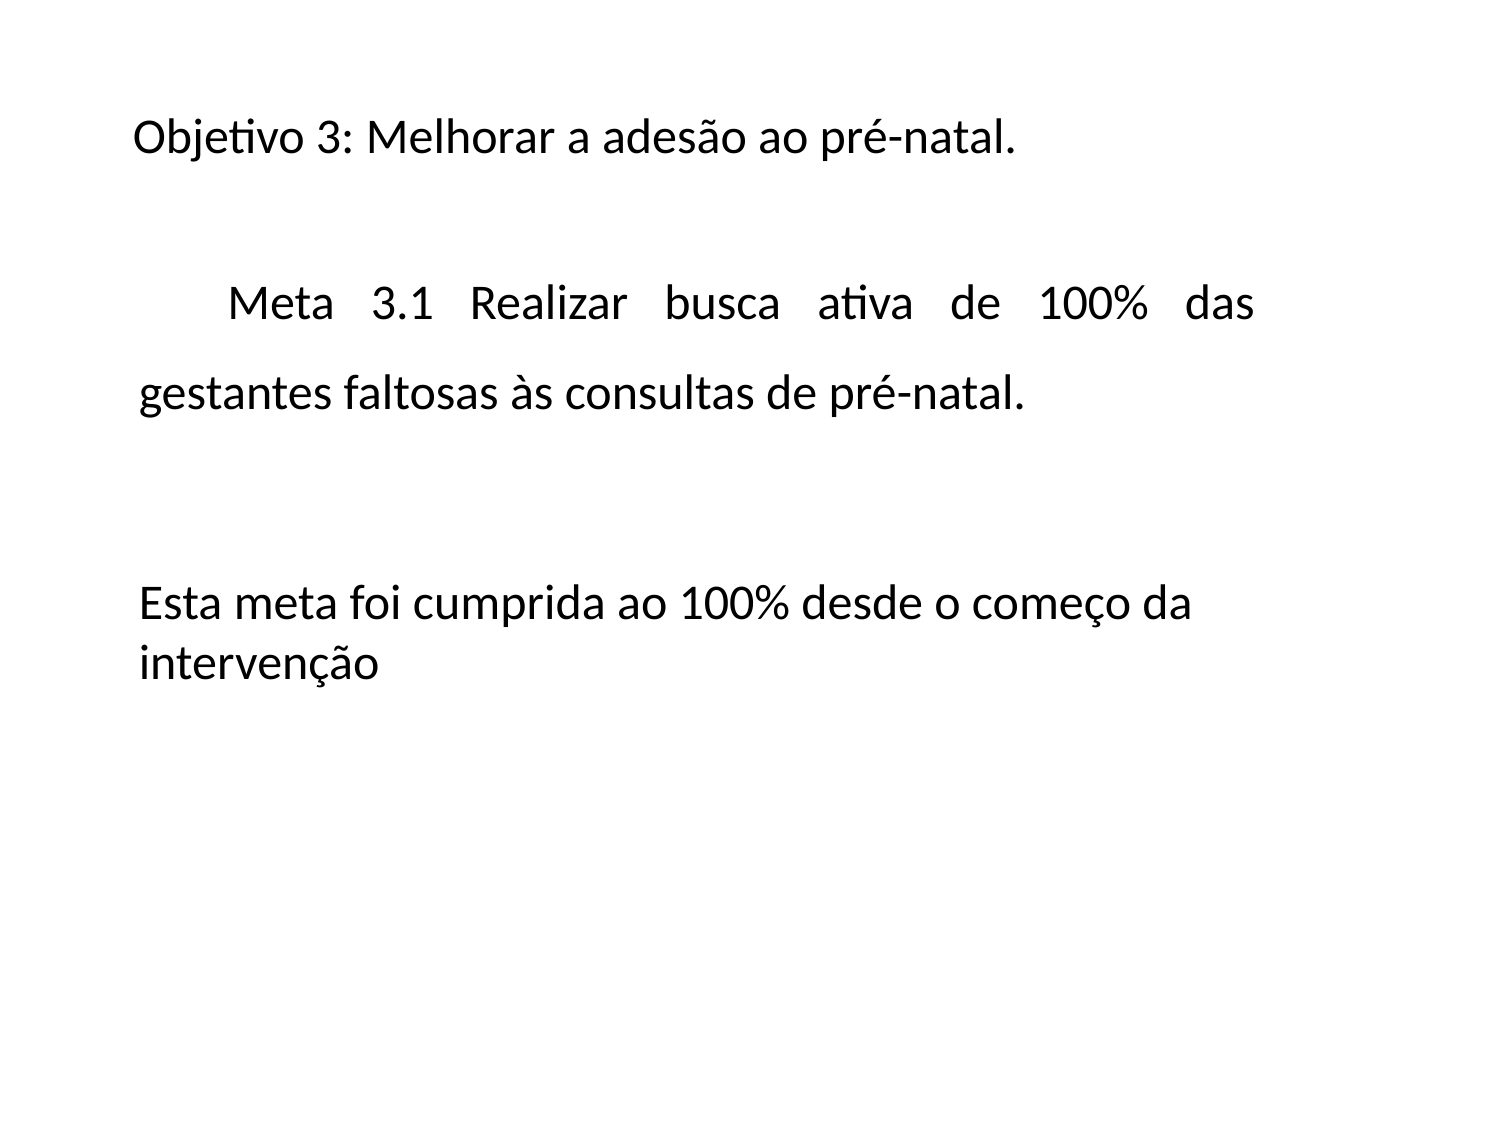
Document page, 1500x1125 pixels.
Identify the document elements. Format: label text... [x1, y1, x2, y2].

text_box Esta meta foi cumprida ao 100% desde o começo da intervenção [123, 562, 1459, 698]
text_box Meta 3.1 Realizar busca ativa de 100% das gestantes faltosas às consultas de pré-natal. [123, 231, 1270, 427]
text_box Objetivo 3: Melhorar a adesão ao pré-natal. [29, 66, 1317, 172]
